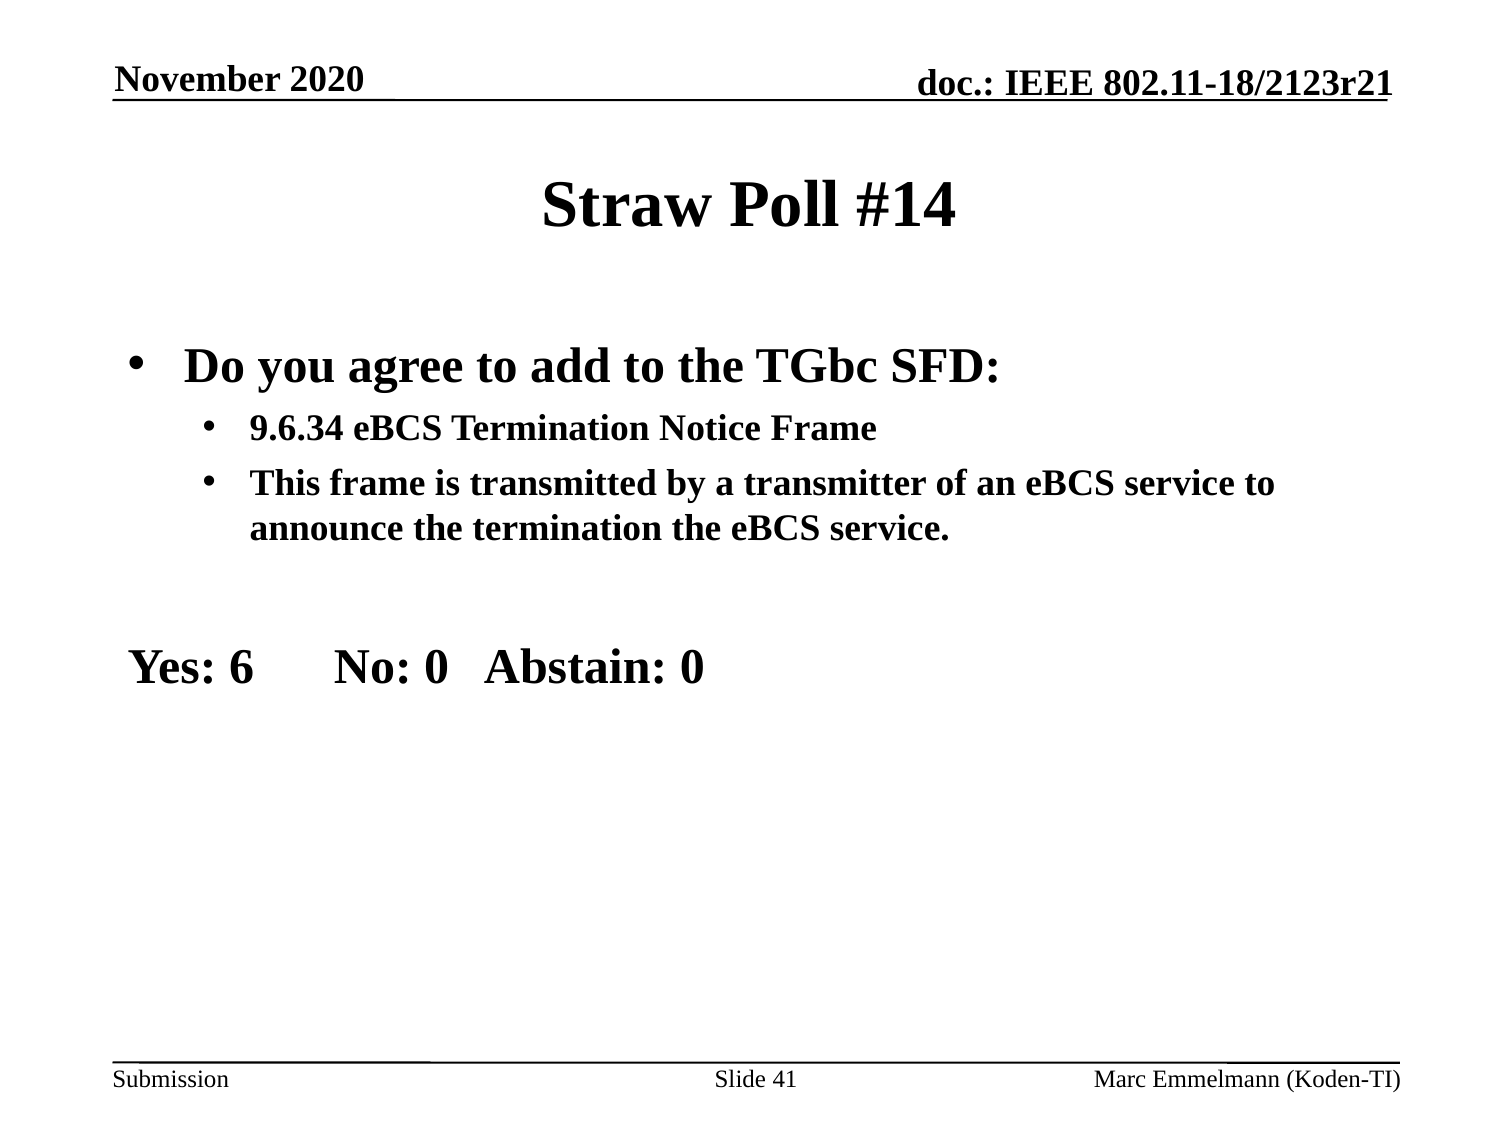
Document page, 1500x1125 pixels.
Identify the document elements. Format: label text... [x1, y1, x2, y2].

footer Marc Emmelmann (Koden-TI) [878, 1061, 1402, 1093]
slide_number Slide 41 [712, 1061, 800, 1123]
title Straw Poll #14 [112, 112, 1388, 288]
list Do you agree to add to the TGbc SFD: 9.6.34 eBCS Termination Notice Frame This frame is transmitted by a transmitter of an eBCS service to announce the termination the eBCS service. Yes: 6 No: 0 Abstain: 0 [112, 324, 1388, 1000]
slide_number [114, 54, 423, 100]
